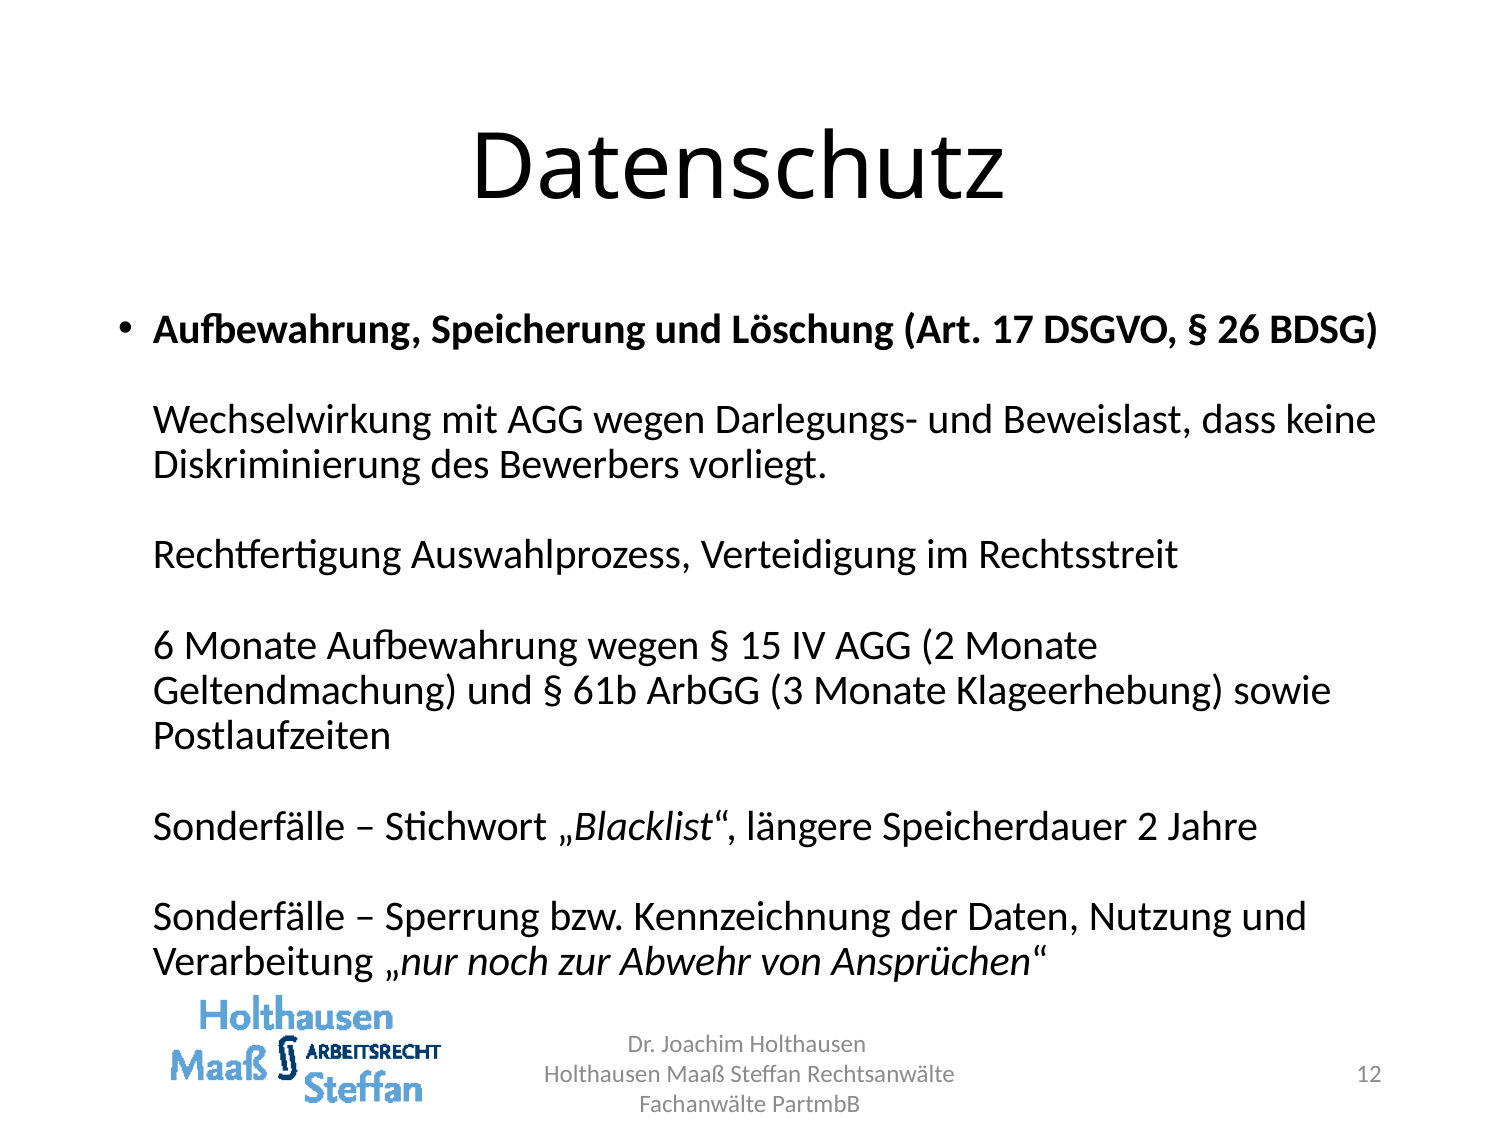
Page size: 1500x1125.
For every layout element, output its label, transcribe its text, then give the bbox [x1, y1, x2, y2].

list Aufbewahrung, Speicherung und Löschung (Art. 17 DSGVO, § 26 BDSG) Wechselwirkung mit AGG wegen Darlegungs- und Beweislast, dass keine Diskriminierung des Bewerbers vorliegt. Rechtfertigung Auswahlprozess, Verteidigung im Rechtsstreit 6 Monate Aufbewahrung wegen § 15 IV AGG (2 Monate Geltendmachung) und § 61b ArbGG (3 Monate Klageerhebung) sowie Postlaufzeiten Sonderfälle – Stichwort „Blacklist“, längere Speicherdauer 2 Jahre Sonderfälle – Sperrung bzw. Kennzeichnung der Daten, Nutzung und Verarbeitung „nur noch zur Abwehr von Ansprüchen“ [103, 299, 1397, 1014]
slide_number 12 [1059, 1042, 1397, 1103]
title Datenschutz [103, 59, 1397, 278]
footer Dr. Joachim Holthausen Holthausen Maaß Steffan Rechtsanwälte Fachanwälte PartmbB [496, 1042, 1004, 1103]
picture [170, 995, 441, 1103]
